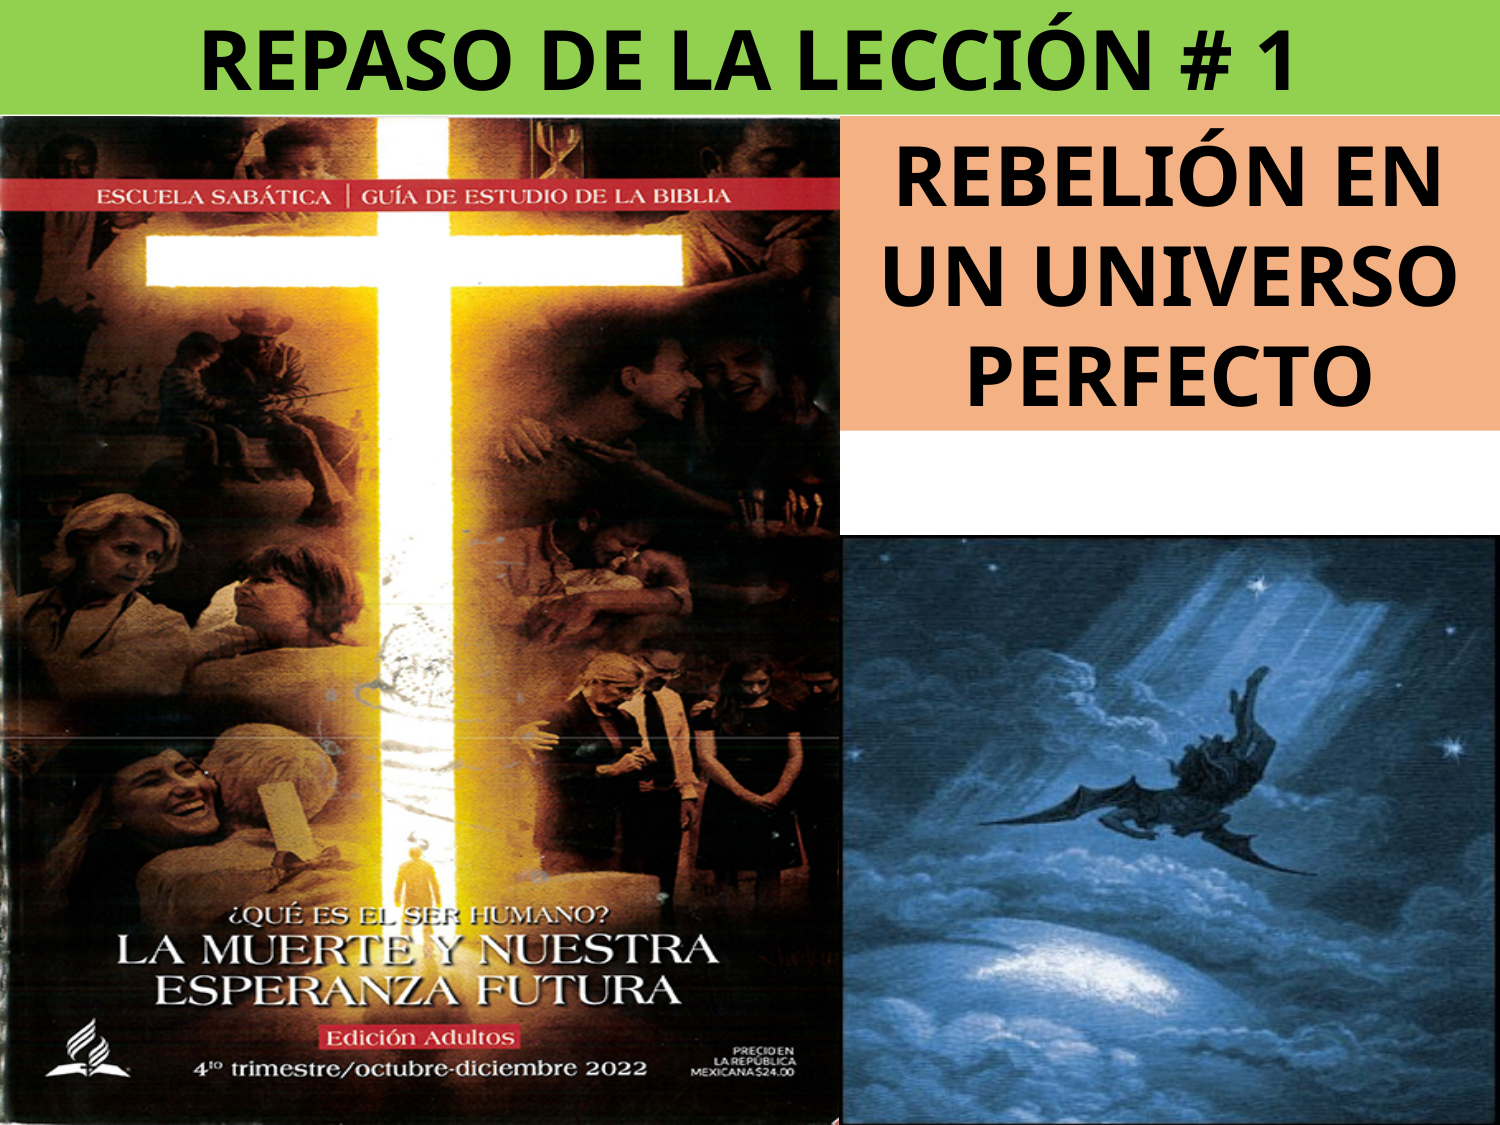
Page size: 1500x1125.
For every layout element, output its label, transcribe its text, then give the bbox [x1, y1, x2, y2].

text_box REBELIÓN EN UN UNIVERSO PERFECTO [840, 116, 1500, 431]
text_box REPASO DE LA LECCIÓN # 1 [0, 0, 1500, 115]
picture [0, 116, 1500, 1125]
